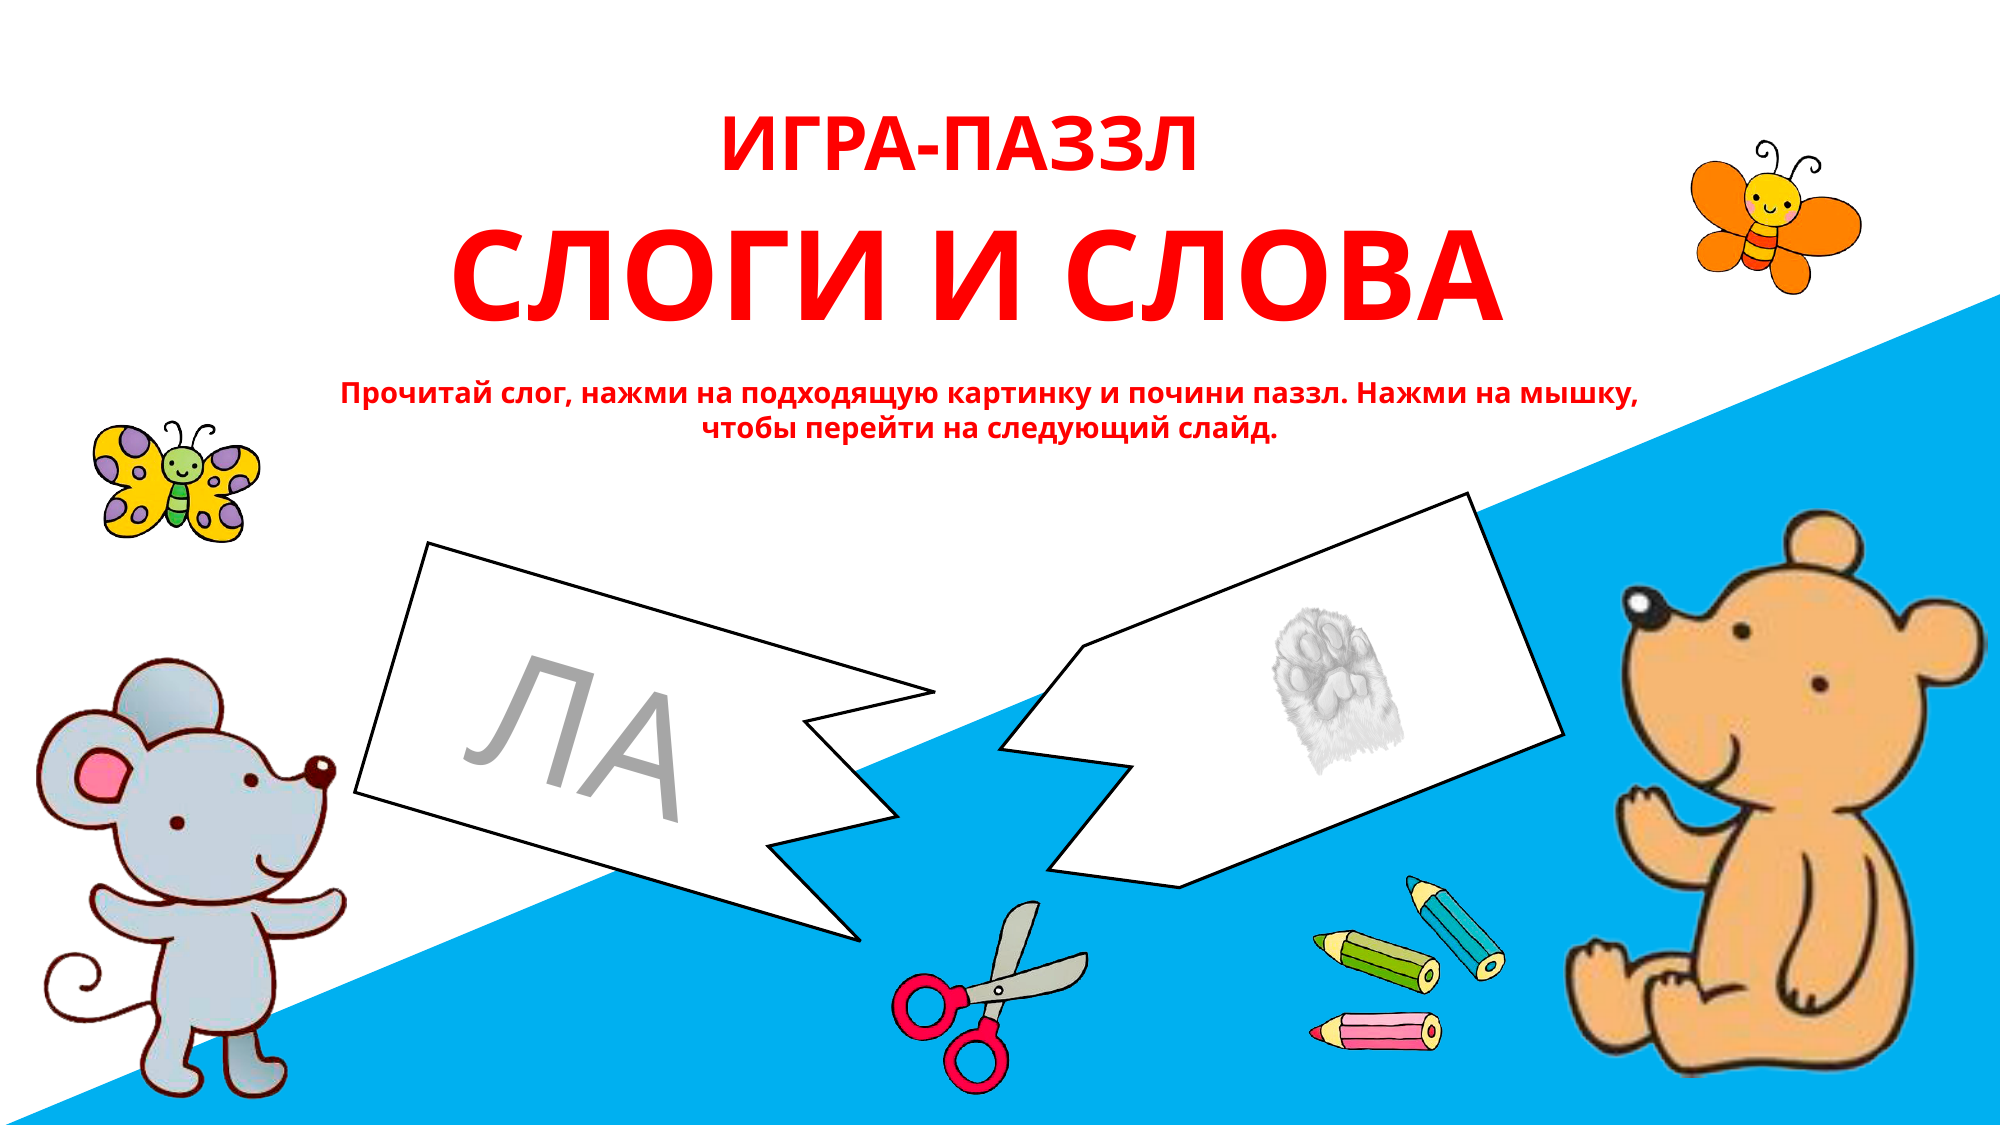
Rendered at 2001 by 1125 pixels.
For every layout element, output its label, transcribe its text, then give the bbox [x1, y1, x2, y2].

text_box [1005, 581, 1535, 842]
text_box [353, 541, 936, 943]
text_box [2, 293, 2000, 1125]
picture [1411, 879, 1505, 981]
picture [36, 657, 347, 1100]
text_box Прочитай слог, нажми на подходящую картинку и почини паззл. Нажми на мышку, чтобы перейти на следующий слайд. [312, 367, 1668, 452]
picture [1310, 1013, 1442, 1050]
picture [92, 420, 261, 543]
picture [1313, 930, 1440, 994]
picture [892, 901, 1088, 1094]
picture [1436, 932, 1445, 940]
text_box ИГРА-ПАЗЗЛ СЛОГИ И СЛОВА [298, 37, 1654, 353]
picture [1564, 509, 1987, 1077]
picture [1690, 139, 1862, 295]
text_box ЛА [369, 568, 811, 887]
